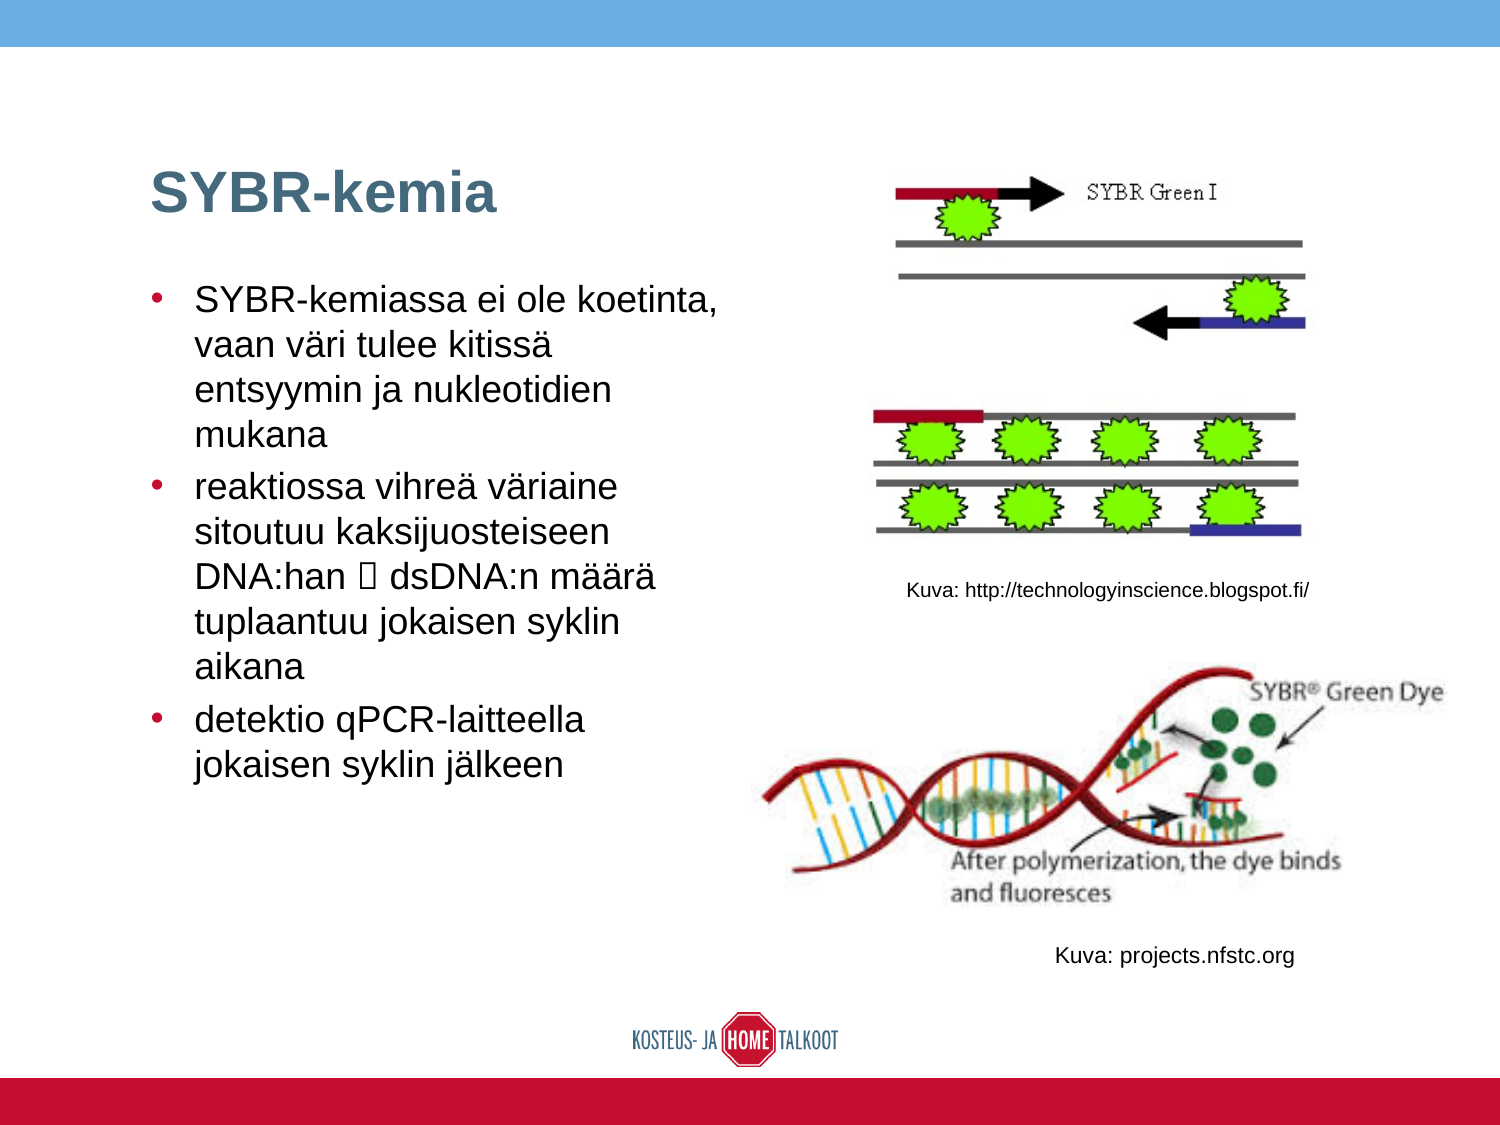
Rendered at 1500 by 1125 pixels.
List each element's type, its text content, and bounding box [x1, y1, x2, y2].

picture [633, 1012, 838, 1067]
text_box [867, 168, 1401, 611]
title SYBR-kemia [135, 54, 1365, 232]
list SYBR-kemiassa ei ole koetinta, vaan väri tulee kitissä entsyymin ja nukleotidien mukana reaktiossa vihreä väriaine sitoutuu kaksijuosteiseen DNA:han  dsDNA:n määrä tuplaantuu jokaisen syklin aikana detektio qPCR-laitteella jokaisen syklin jälkeen [135, 267, 738, 988]
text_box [750, 662, 1453, 977]
